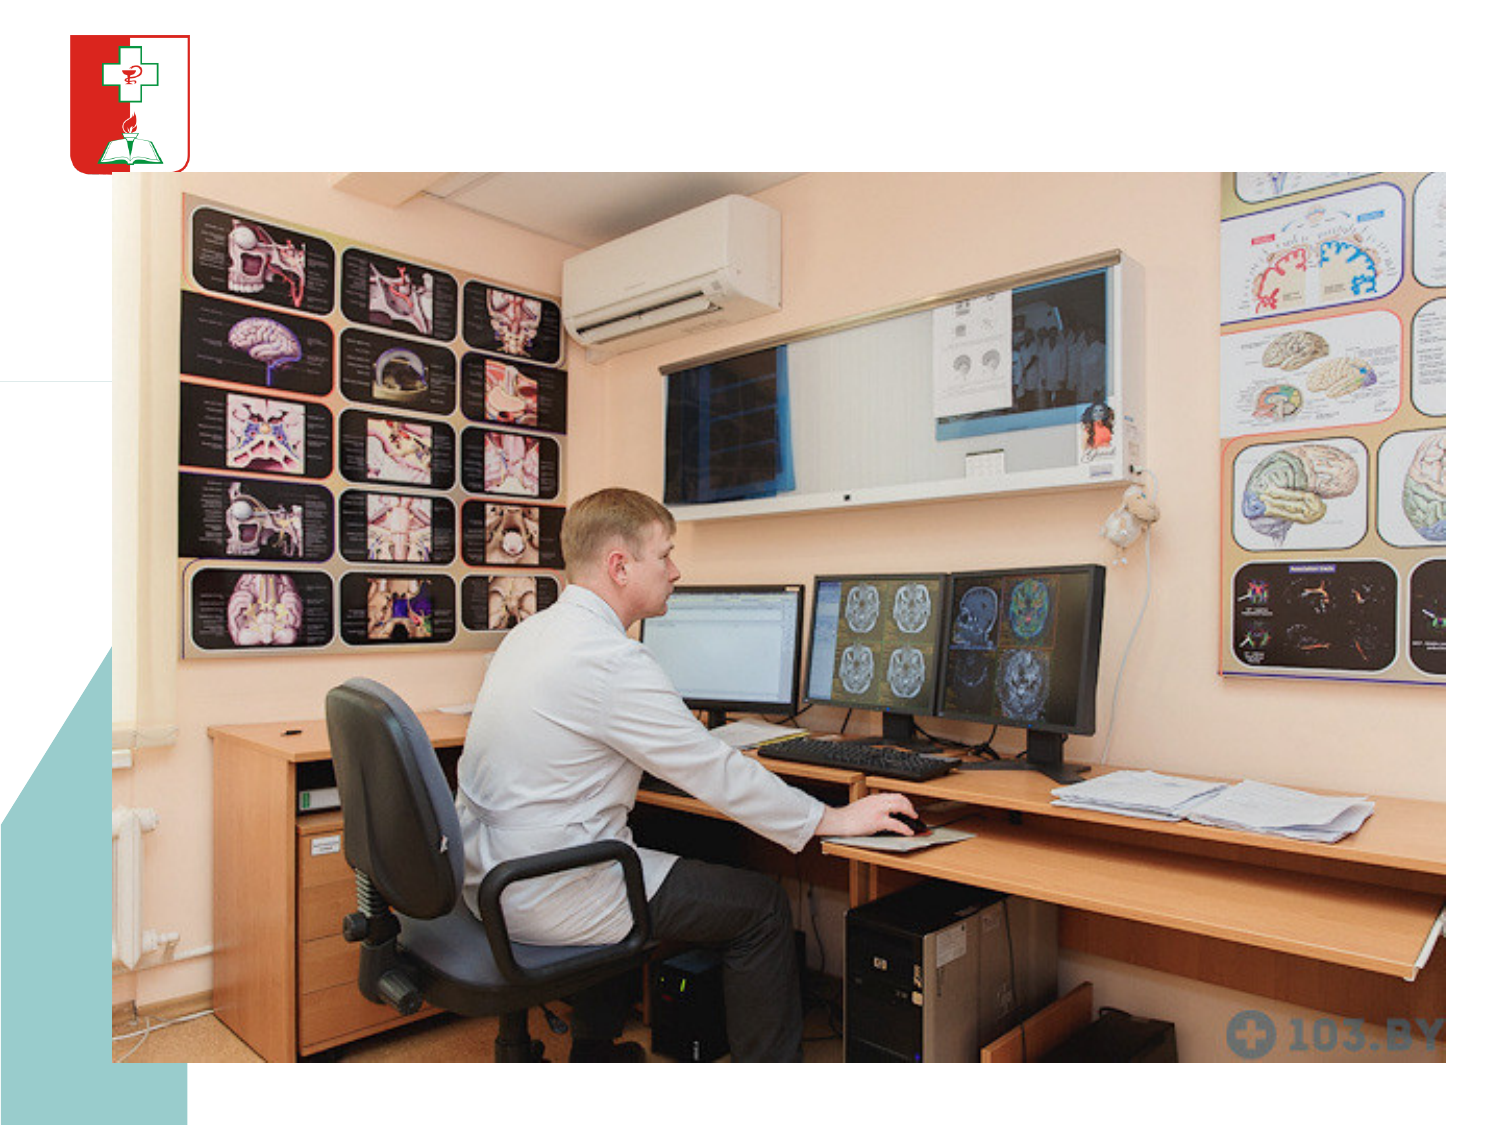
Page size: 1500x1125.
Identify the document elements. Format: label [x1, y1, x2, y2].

picture [70, 35, 1446, 1063]
